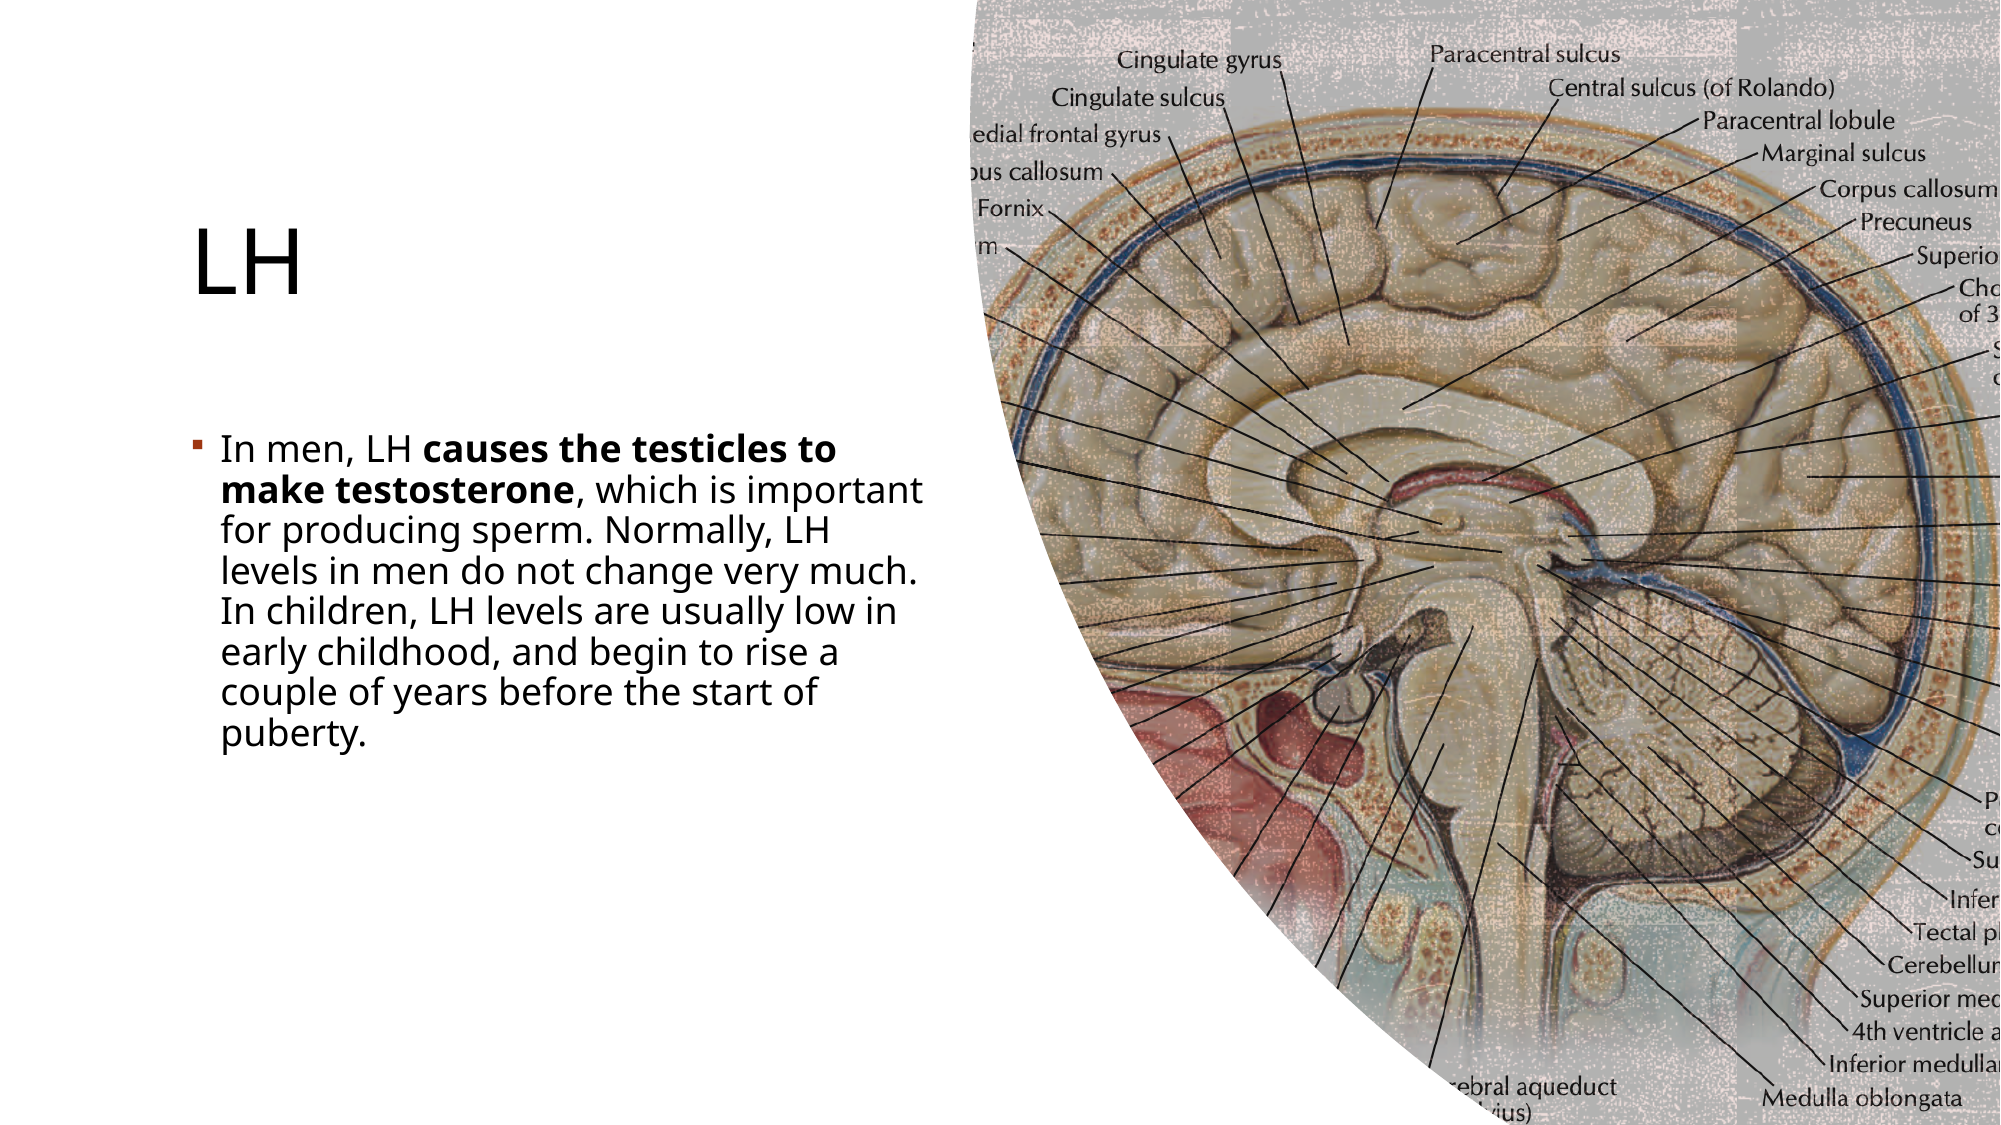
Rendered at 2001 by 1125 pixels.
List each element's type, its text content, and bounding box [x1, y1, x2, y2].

picture [973, 3, 1996, 1123]
title lh [175, 130, 952, 400]
list In men, LH causes the testicles to make testosterone, which is important for producing sperm. Normally, LH levels in men do not change very much. In children, LH levels are usually low in early childhood, and begin to rise a couple of years before the start of puberty. [175, 423, 952, 1013]
